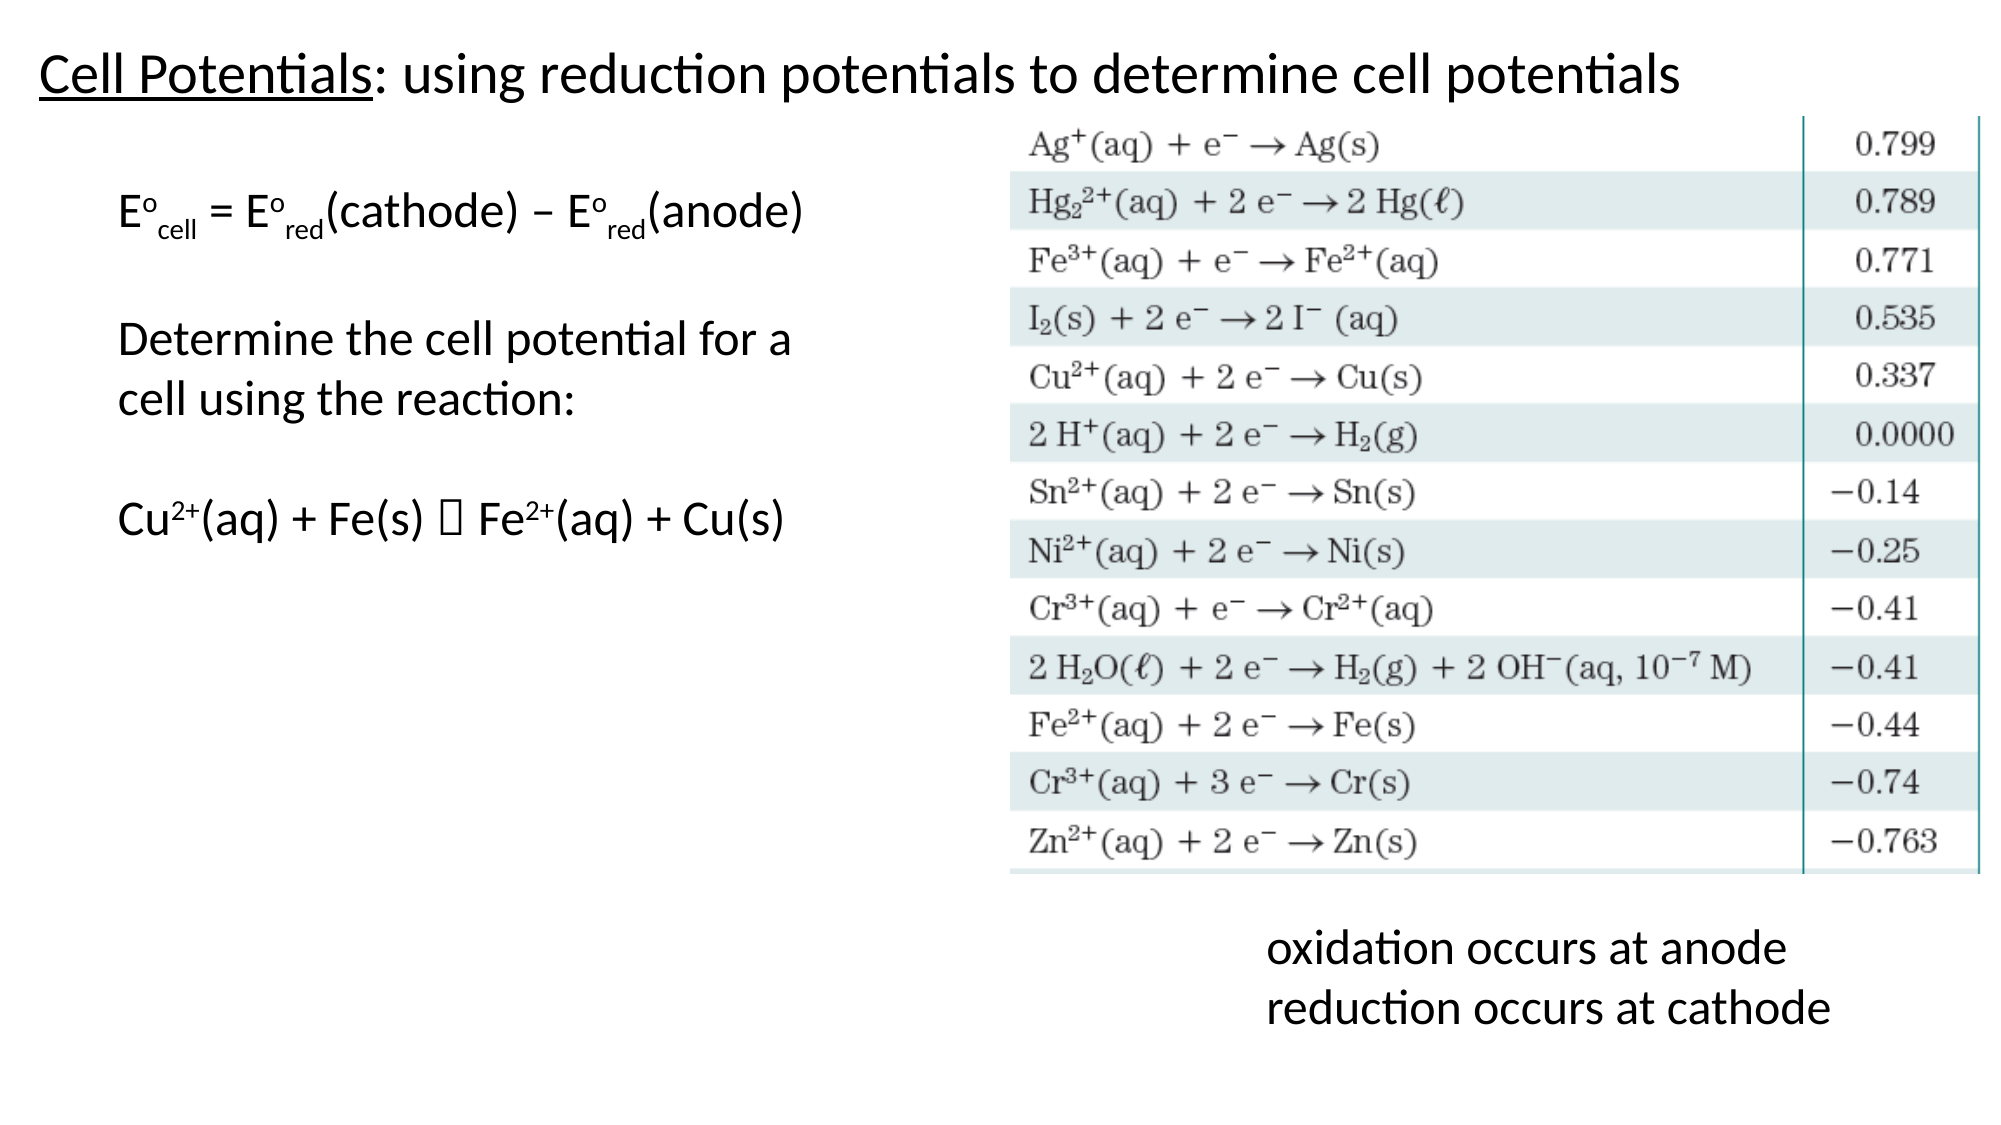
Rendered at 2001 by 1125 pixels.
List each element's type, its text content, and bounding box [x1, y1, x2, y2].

text_box Eocell = Eored(cathode) – Eored(anode) Determine the cell potential for a cell using the reaction: Cu2+(aq) + Fe(s)  Fe2+(aq) + Cu(s) [103, 170, 820, 554]
picture [1010, 116, 1982, 874]
text_box oxidation occurs at anode reduction occurs at cathode [1251, 906, 1847, 1042]
text_box Cell Potentials: using reduction potentials to determine cell potentials [24, 27, 1698, 183]
